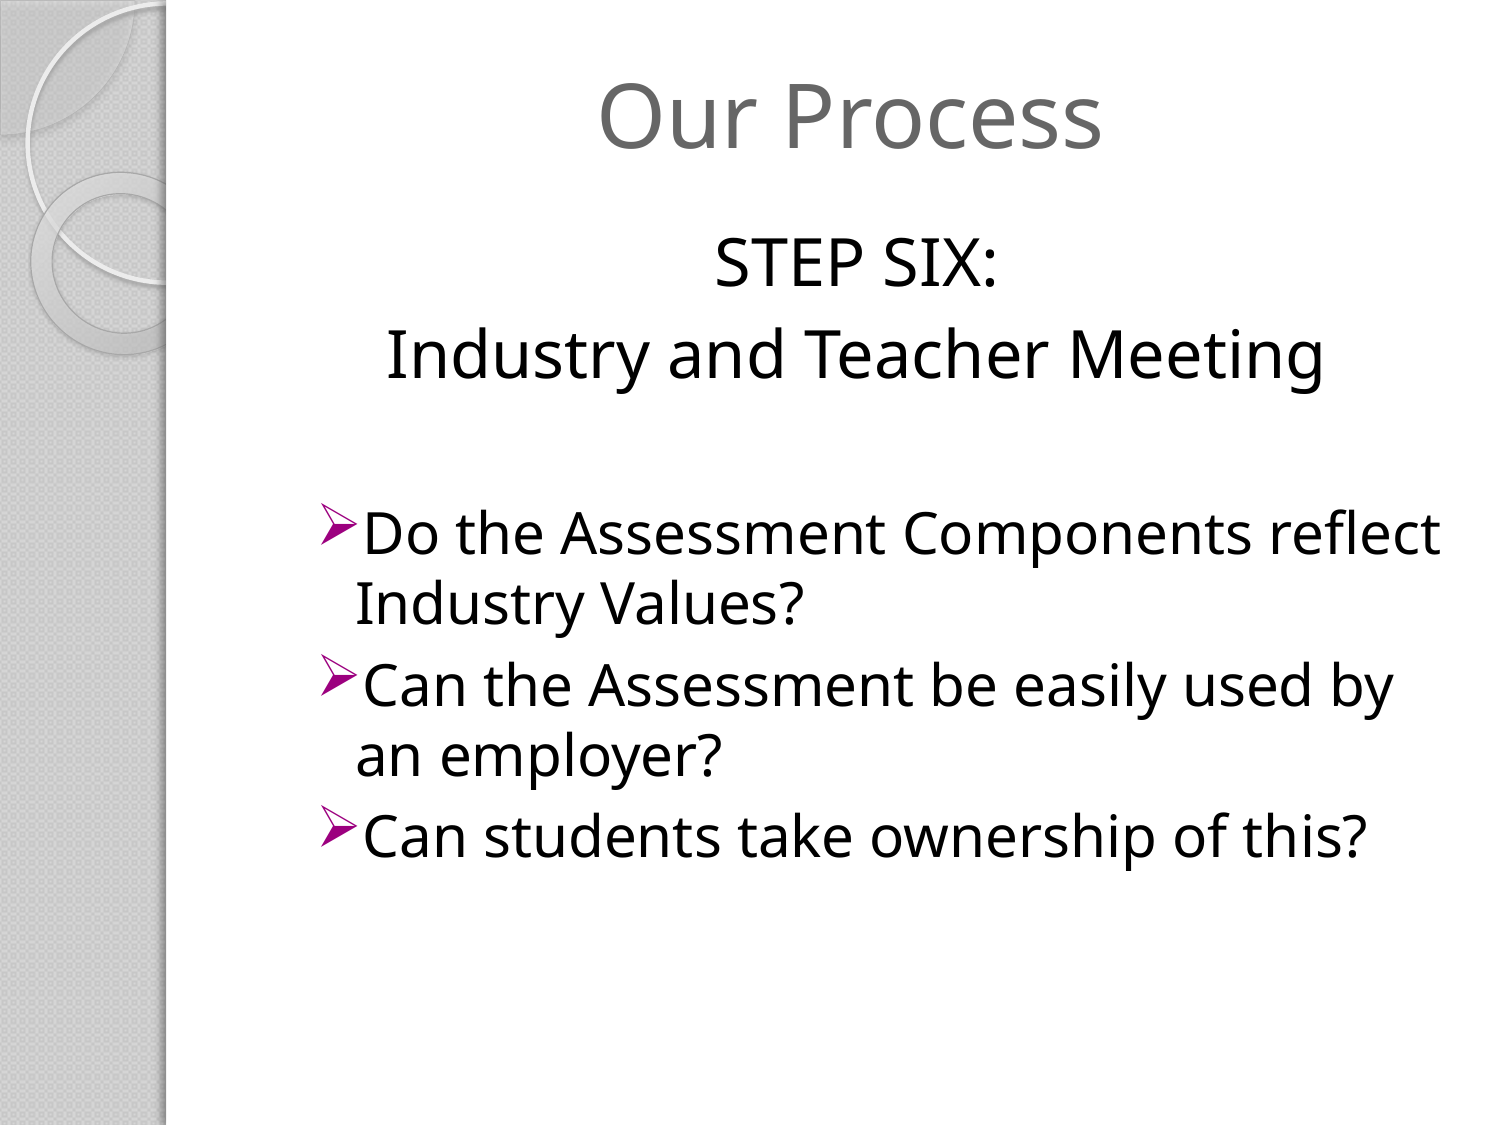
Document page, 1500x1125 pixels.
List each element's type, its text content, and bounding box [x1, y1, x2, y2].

title Our Process [235, 45, 1466, 212]
list STEP SIX: Industry and Teacher Meeting Do the Assessment Components reflect Industry Values? Can the Assessment be easily used by an employer? Can students take ownership of this? [235, 212, 1466, 1025]
